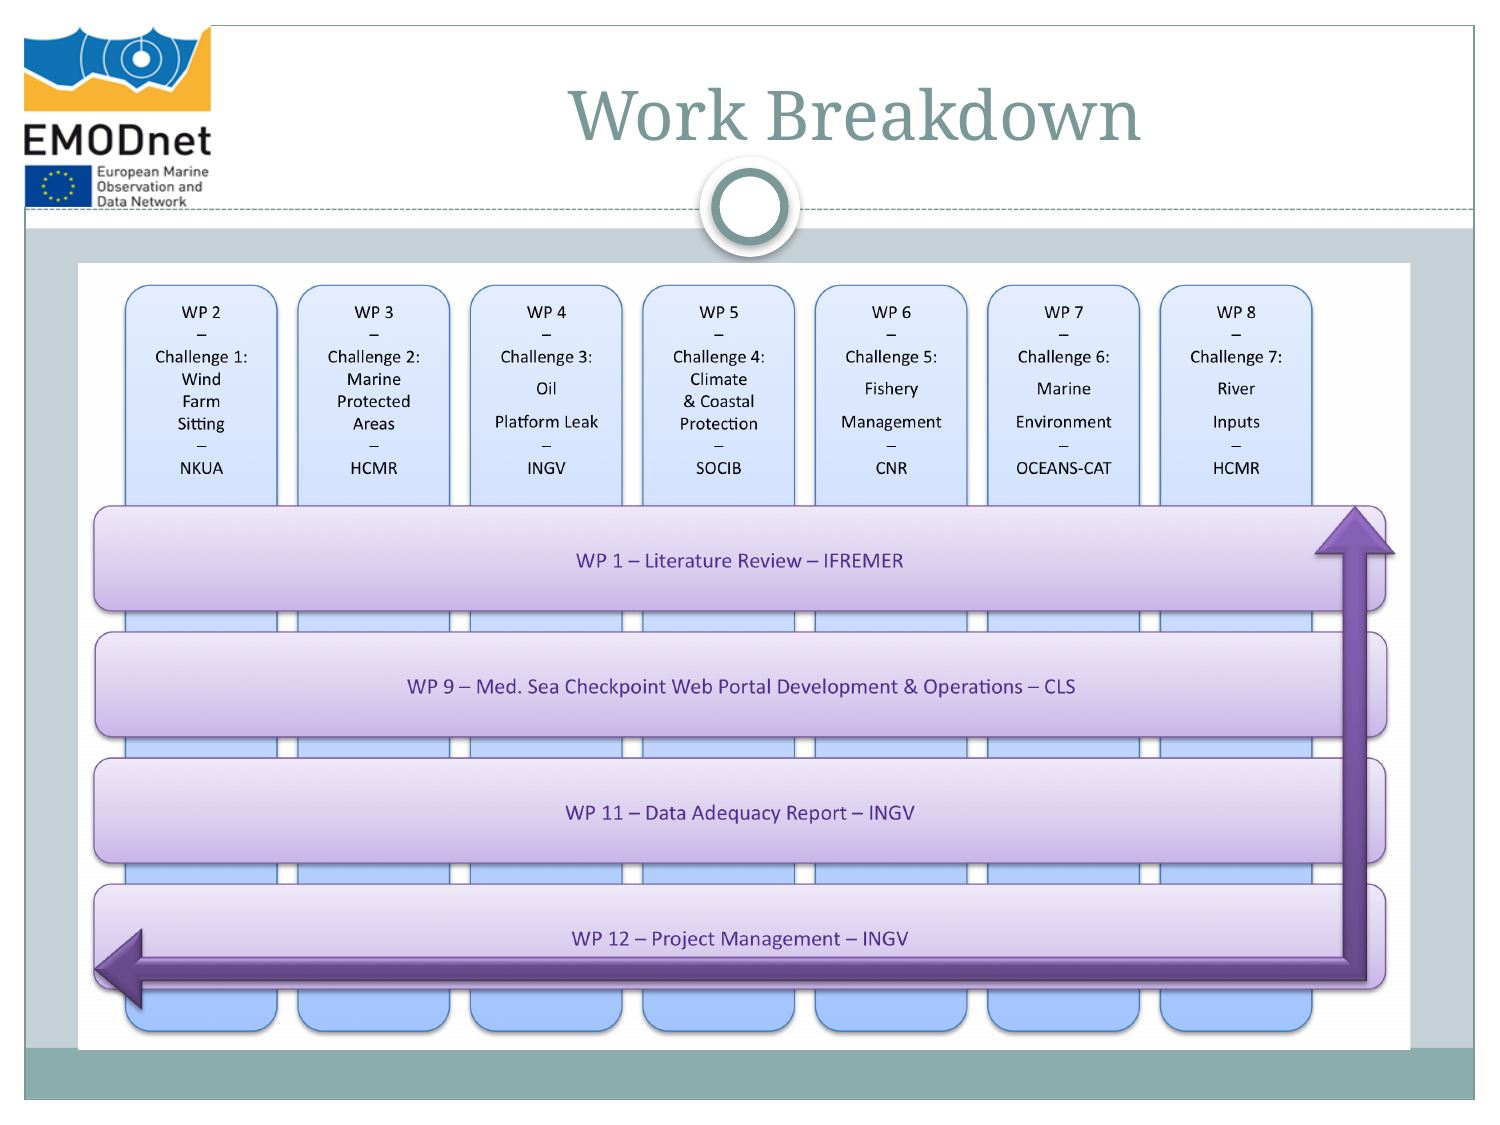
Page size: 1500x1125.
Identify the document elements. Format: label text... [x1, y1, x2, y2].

picture [77, 263, 1411, 1050]
picture [24, 20, 211, 207]
title Work Breakdown [218, 37, 1500, 162]
